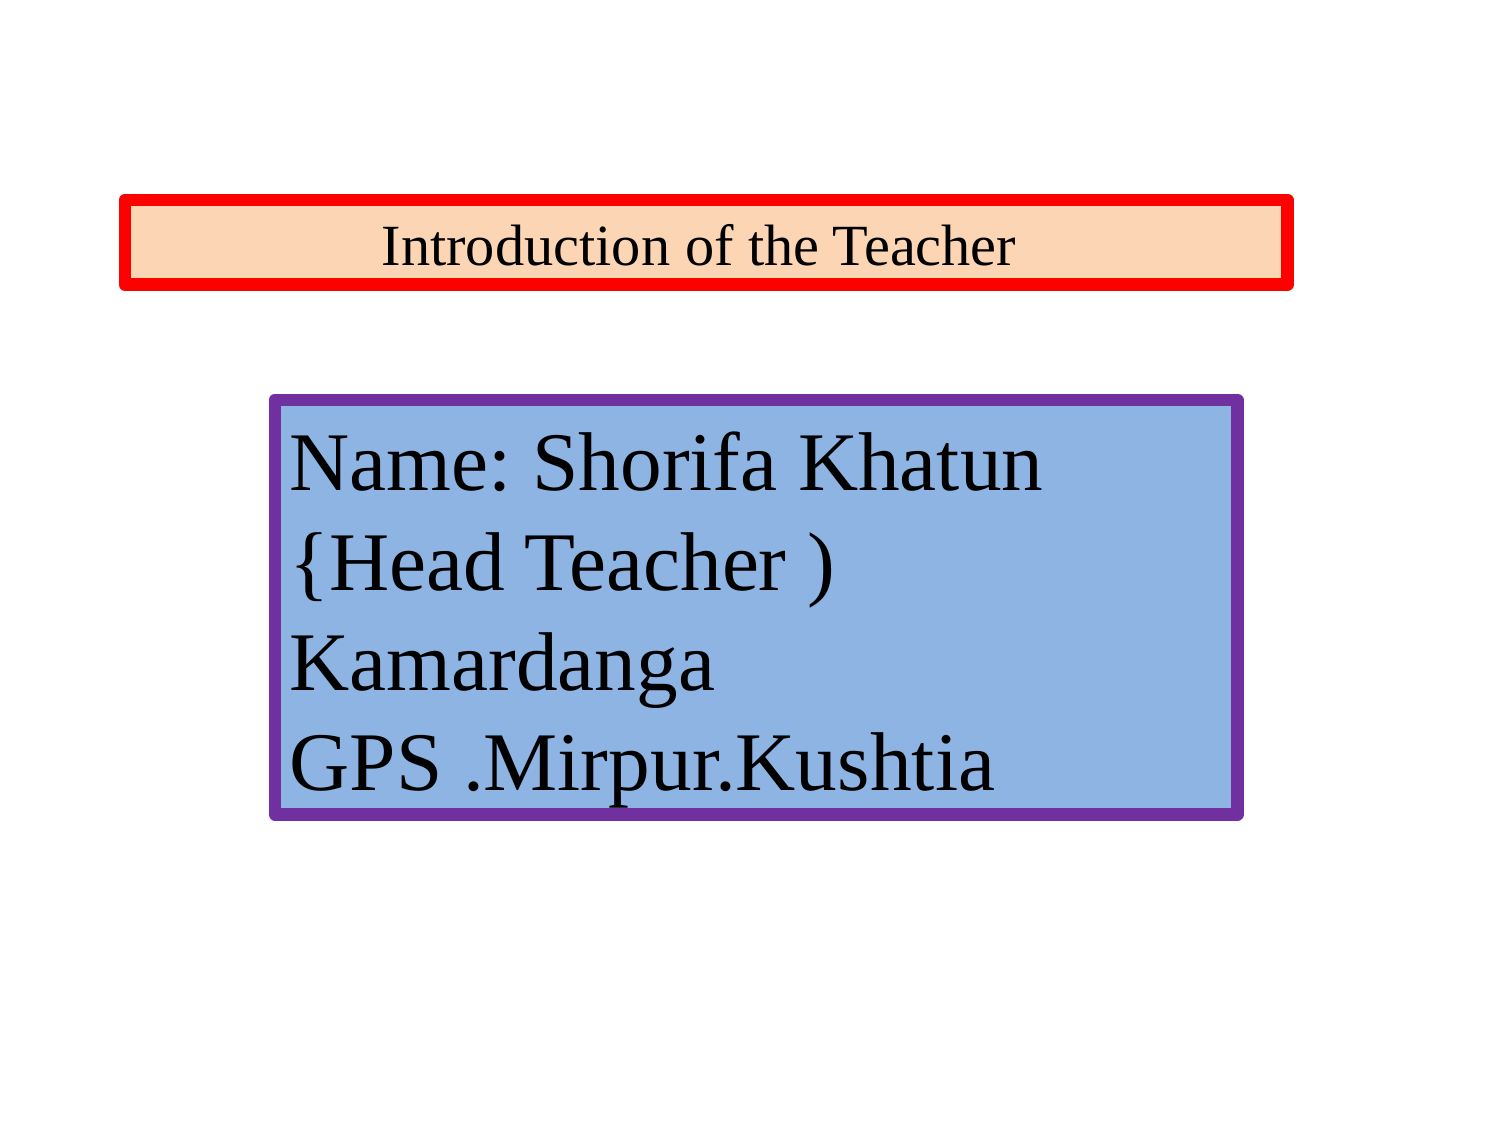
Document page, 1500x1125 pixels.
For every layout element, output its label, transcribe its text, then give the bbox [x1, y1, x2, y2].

text_box Name: Shorifa Khatun {Head Teacher ) Kamardanga GPS .Mirpur.Kushtia [274, 399, 1238, 815]
text_box Introduction of the Teacher [125, 200, 1288, 285]
